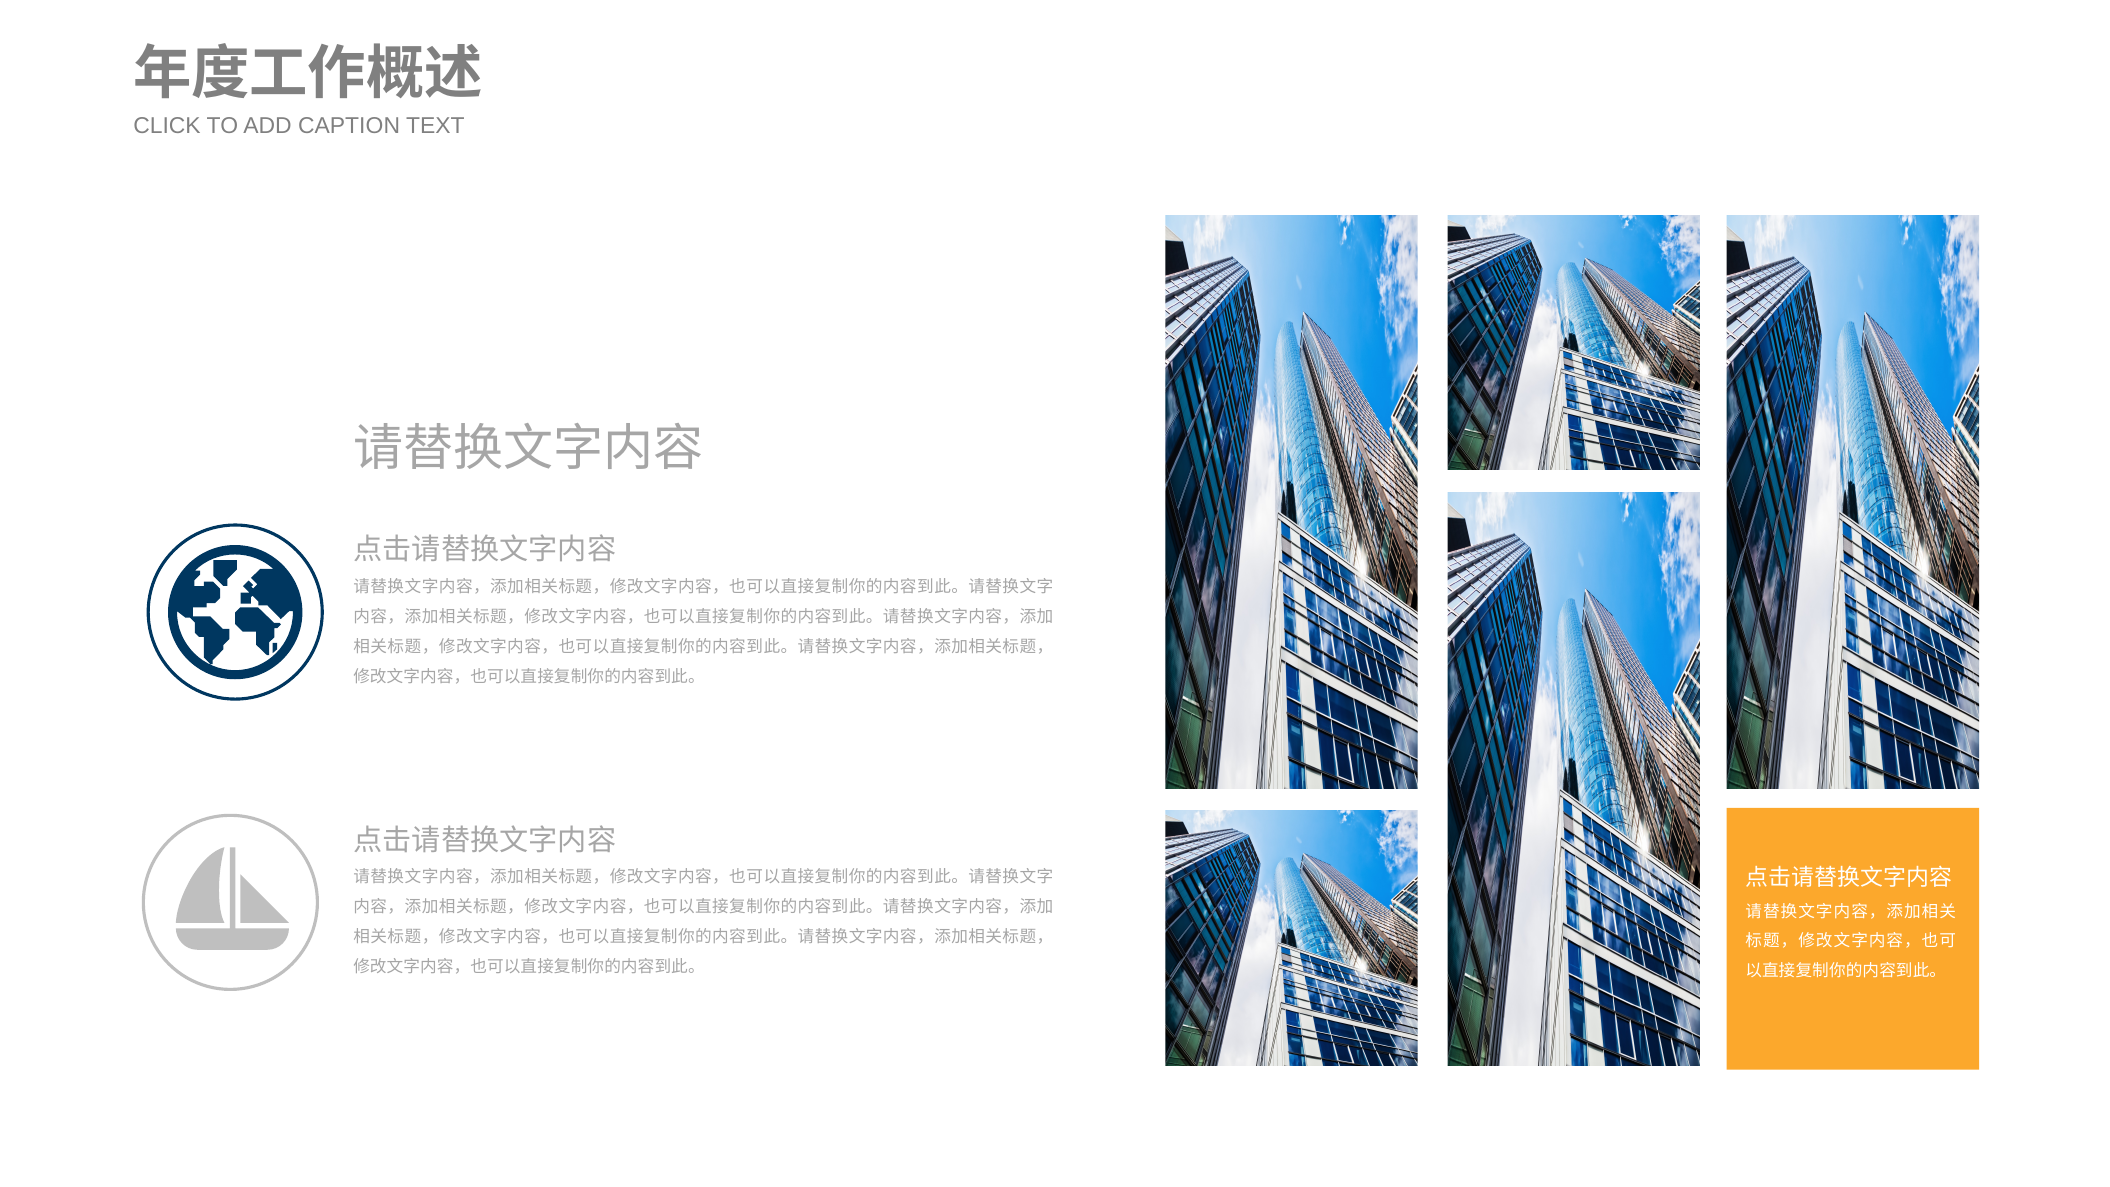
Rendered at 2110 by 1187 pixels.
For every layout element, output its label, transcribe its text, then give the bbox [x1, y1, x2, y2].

text_box 年度工作概述 [133, 35, 513, 106]
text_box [1165, 215, 1980, 1066]
text_box 请替换文字内容 [353, 415, 728, 476]
text_box CLICK TO ADD CAPTION TEXT [133, 110, 513, 138]
text_box 点击请替换文字内容 请替换文字内容，添加相关标题，修改文字内容，也可以直接复制你的内容到此。请替换文字内容，添加相关标题，修改文字内容，也可以直接复制你的内容到此。请替换文字内容，添加相关标题，修改文字内容，也可以直接复制你的内容到此。请替换文字内容，添加相关标题，修改文字内容，也可以直接复制你的内容到此。 [353, 530, 1055, 686]
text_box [143, 815, 318, 990]
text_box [148, 524, 323, 700]
text_box [1726, 1066, 1980, 1071]
text_box 点击请替换文字内容 请替换文字内容，添加相关标题，修改文字内容，也可以直接复制你的内容到此。请替换文字内容，添加相关标题，修改文字内容，也可以直接复制你的内容到此。请替换文字内容，添加相关标题，修改文字内容，也可以直接复制你的内容到此。请替换文字内容，添加相关标题，修改文字内容，也可以直接复制你的内容到此。 [353, 820, 1055, 976]
